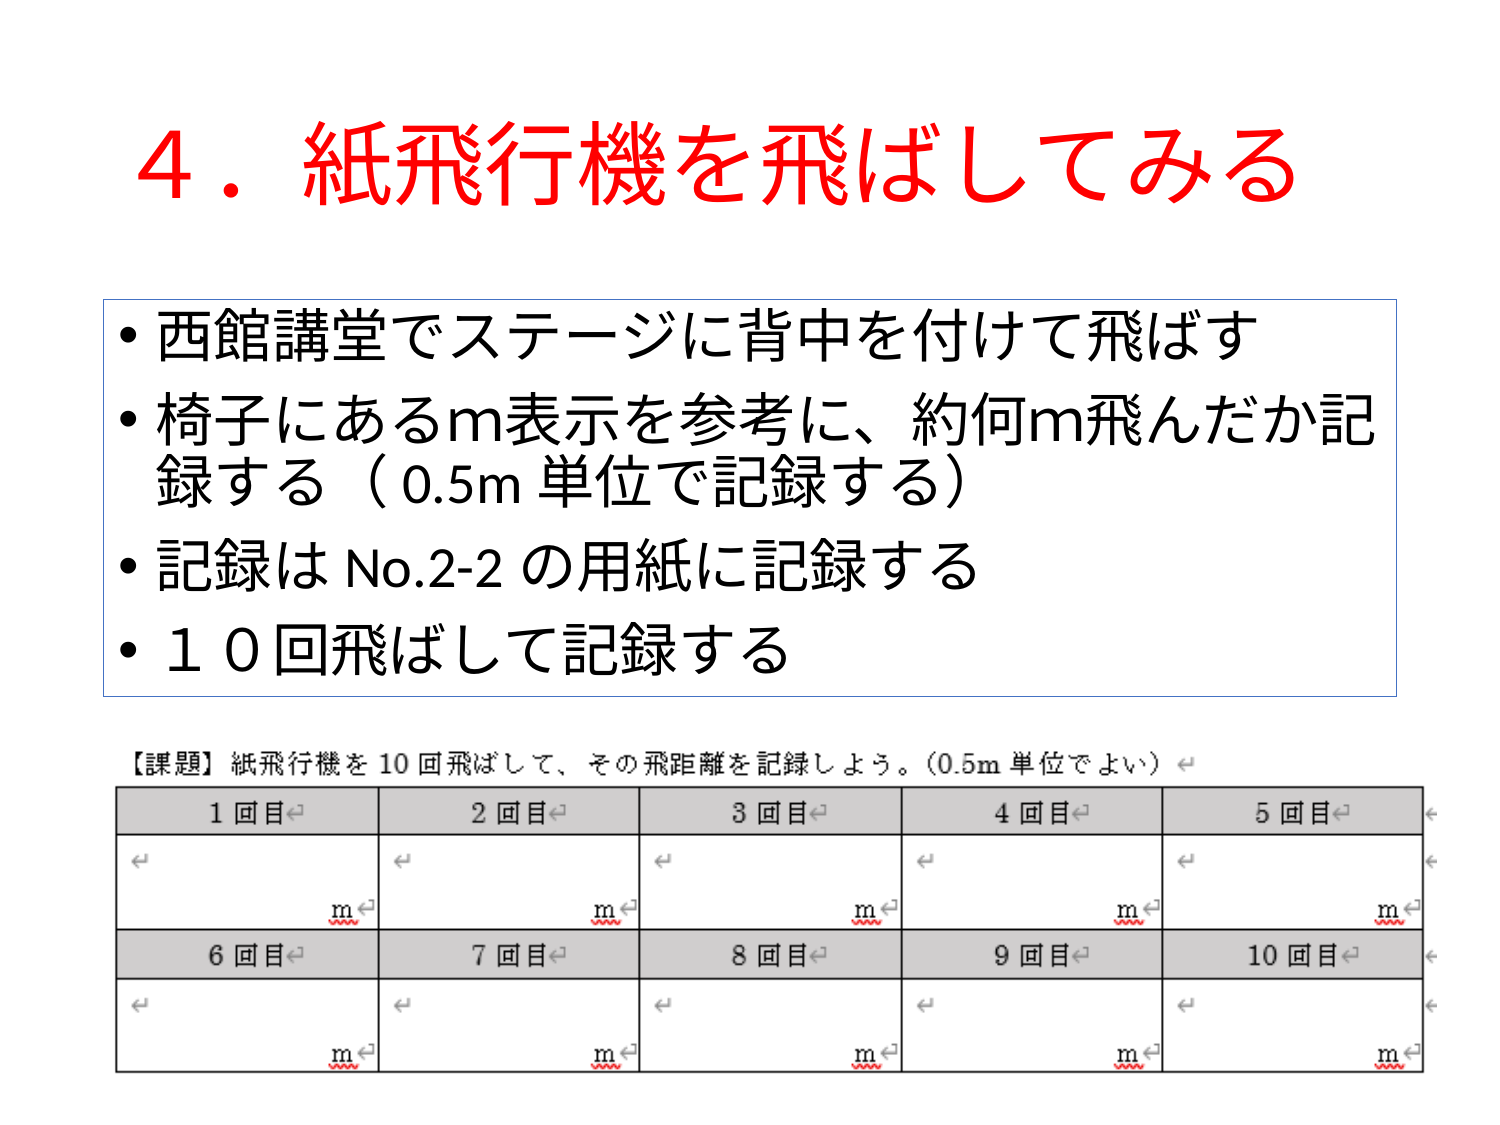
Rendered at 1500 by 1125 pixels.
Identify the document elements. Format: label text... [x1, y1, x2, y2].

picture [103, 741, 1437, 1086]
list 西館講堂でステージに背中を付けて飛ばす 椅子にあるｍ表示を参考に、約何ｍ飛んだか記録する（0.5m単位で記録する） 記録はNo.2-2の用紙に記録する １０回飛ばして記録する [103, 299, 1397, 697]
title ４．紙飛行機を飛ばしてみる [103, 59, 1397, 278]
